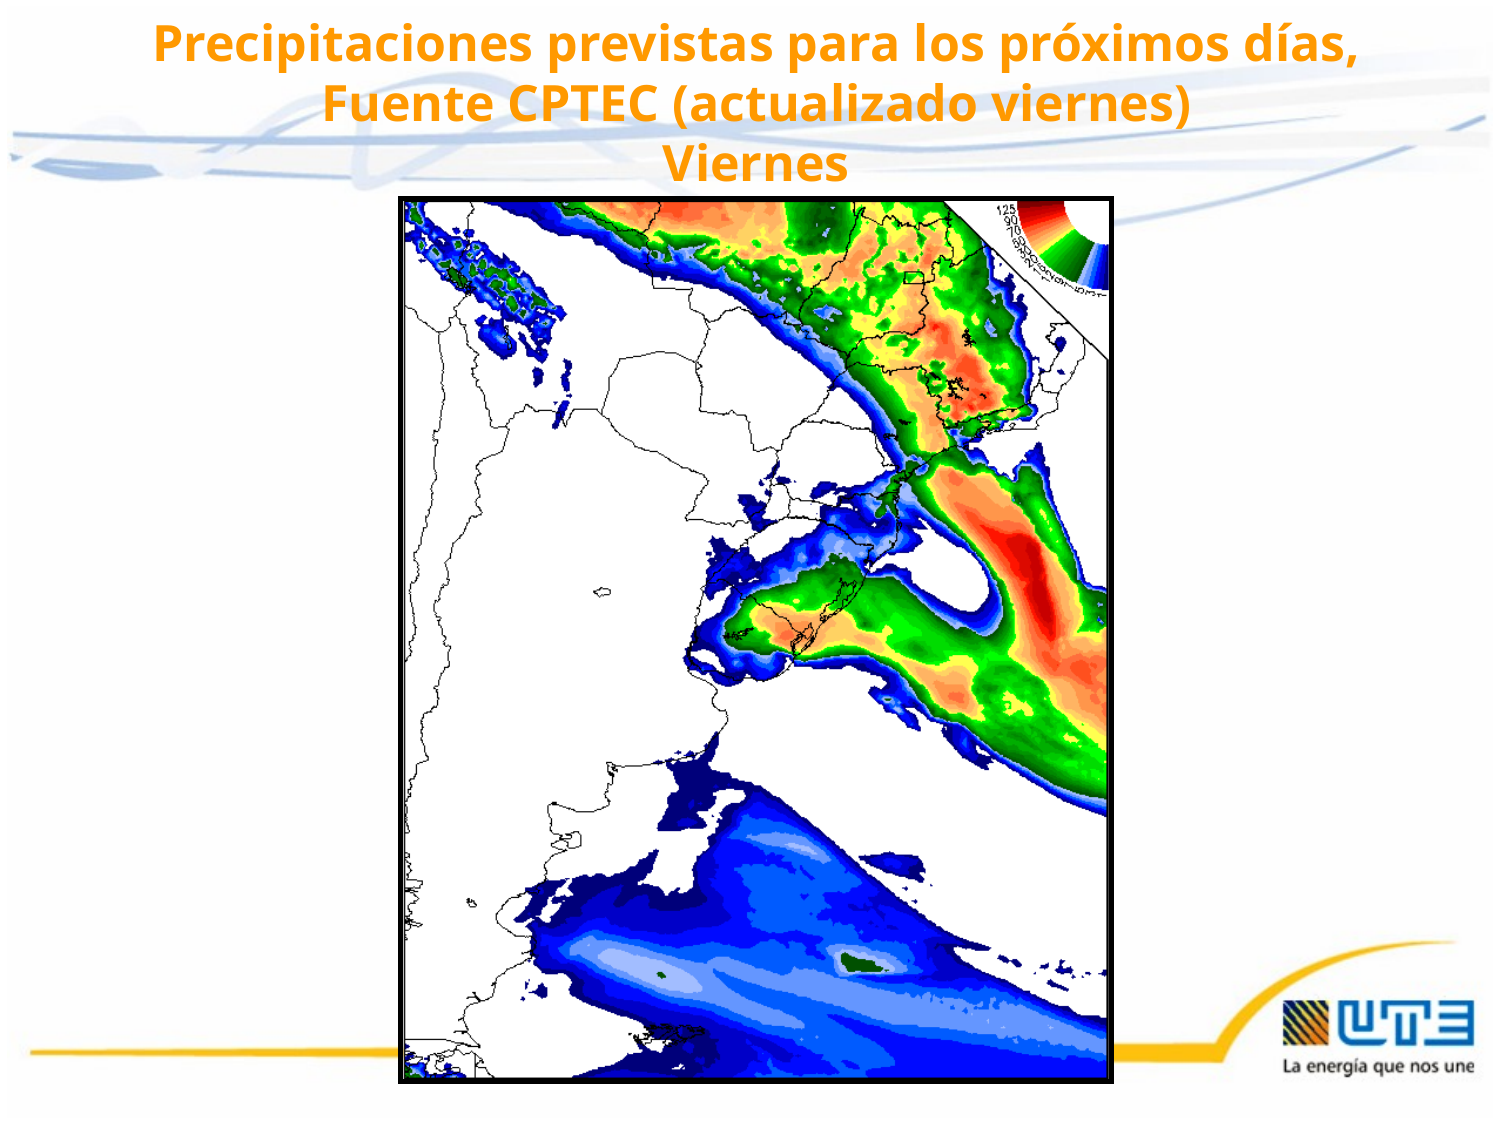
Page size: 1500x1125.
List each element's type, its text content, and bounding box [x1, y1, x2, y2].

text_box Precipitaciones previstas para los próximos días, Fuente CPTEC (actualizado viernes) Viernes [49, 62, 1463, 200]
picture [7, 6, 1493, 1118]
